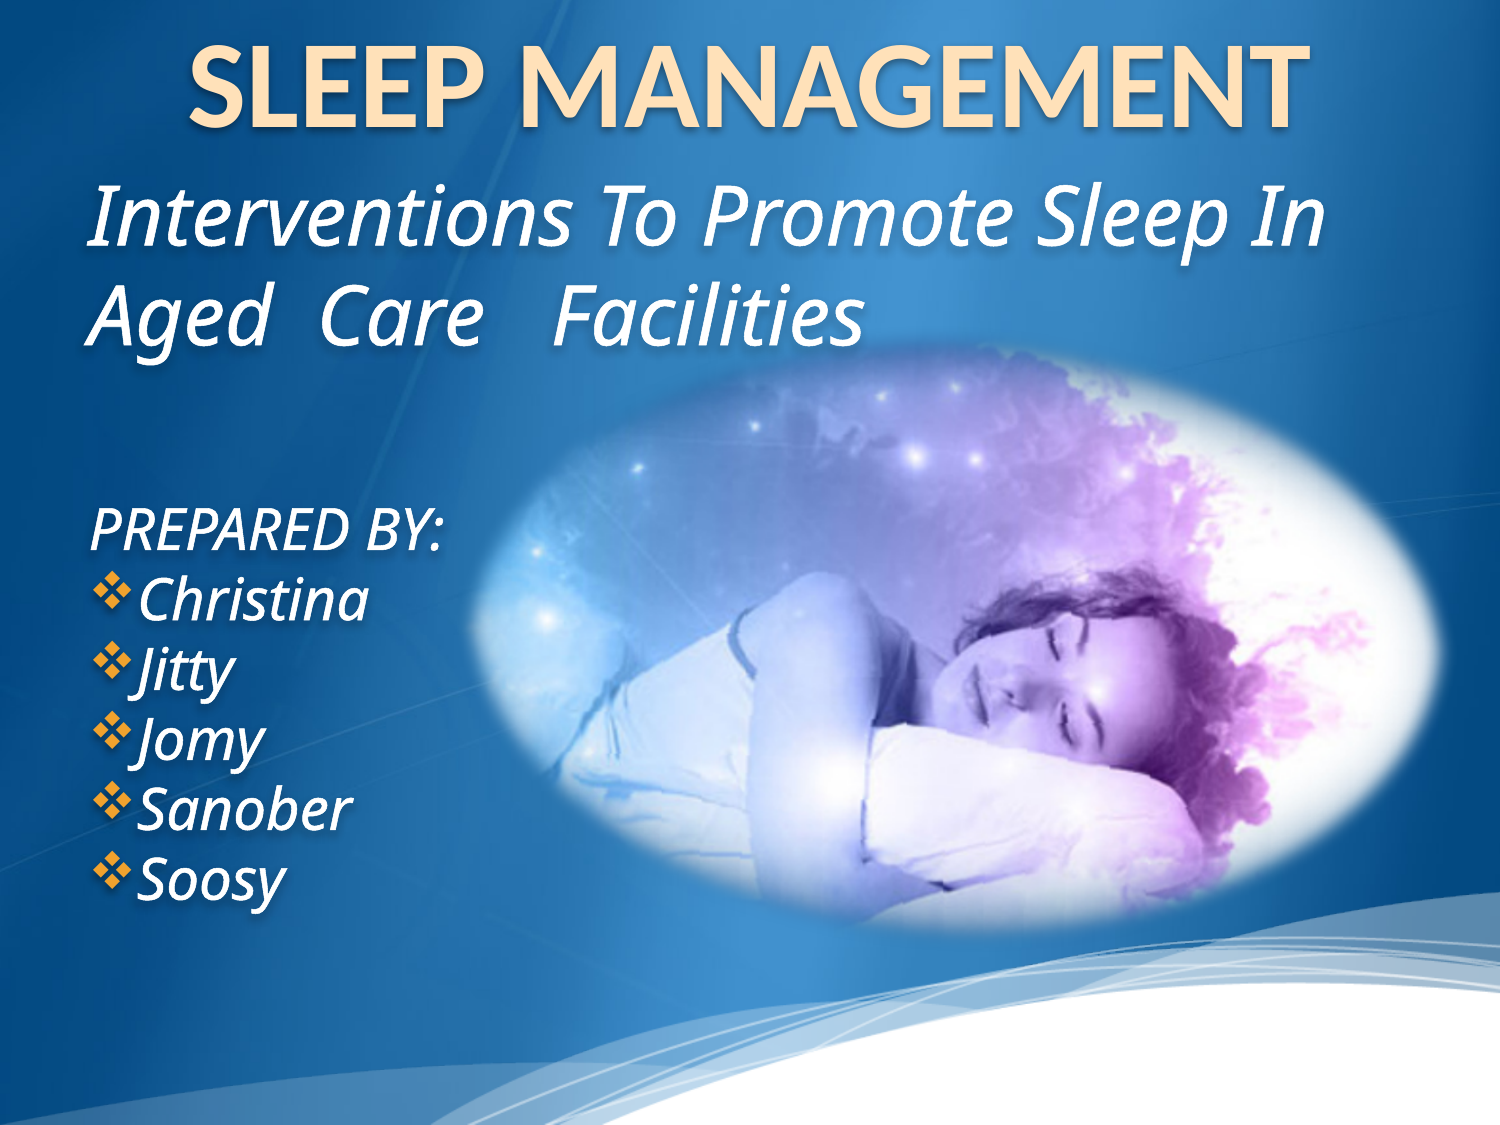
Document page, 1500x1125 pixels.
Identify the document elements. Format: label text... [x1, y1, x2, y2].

text_box PREPARED BY: Christina Jitty Jomy Sanober Soosy [88, 491, 448, 657]
title SLEEP MANAGEMENT [119, 19, 1380, 160]
text_box Interventions To Promote Sleep In Aged Care Facilities [88, 161, 1424, 303]
picture [0, 0, 1500, 1125]
